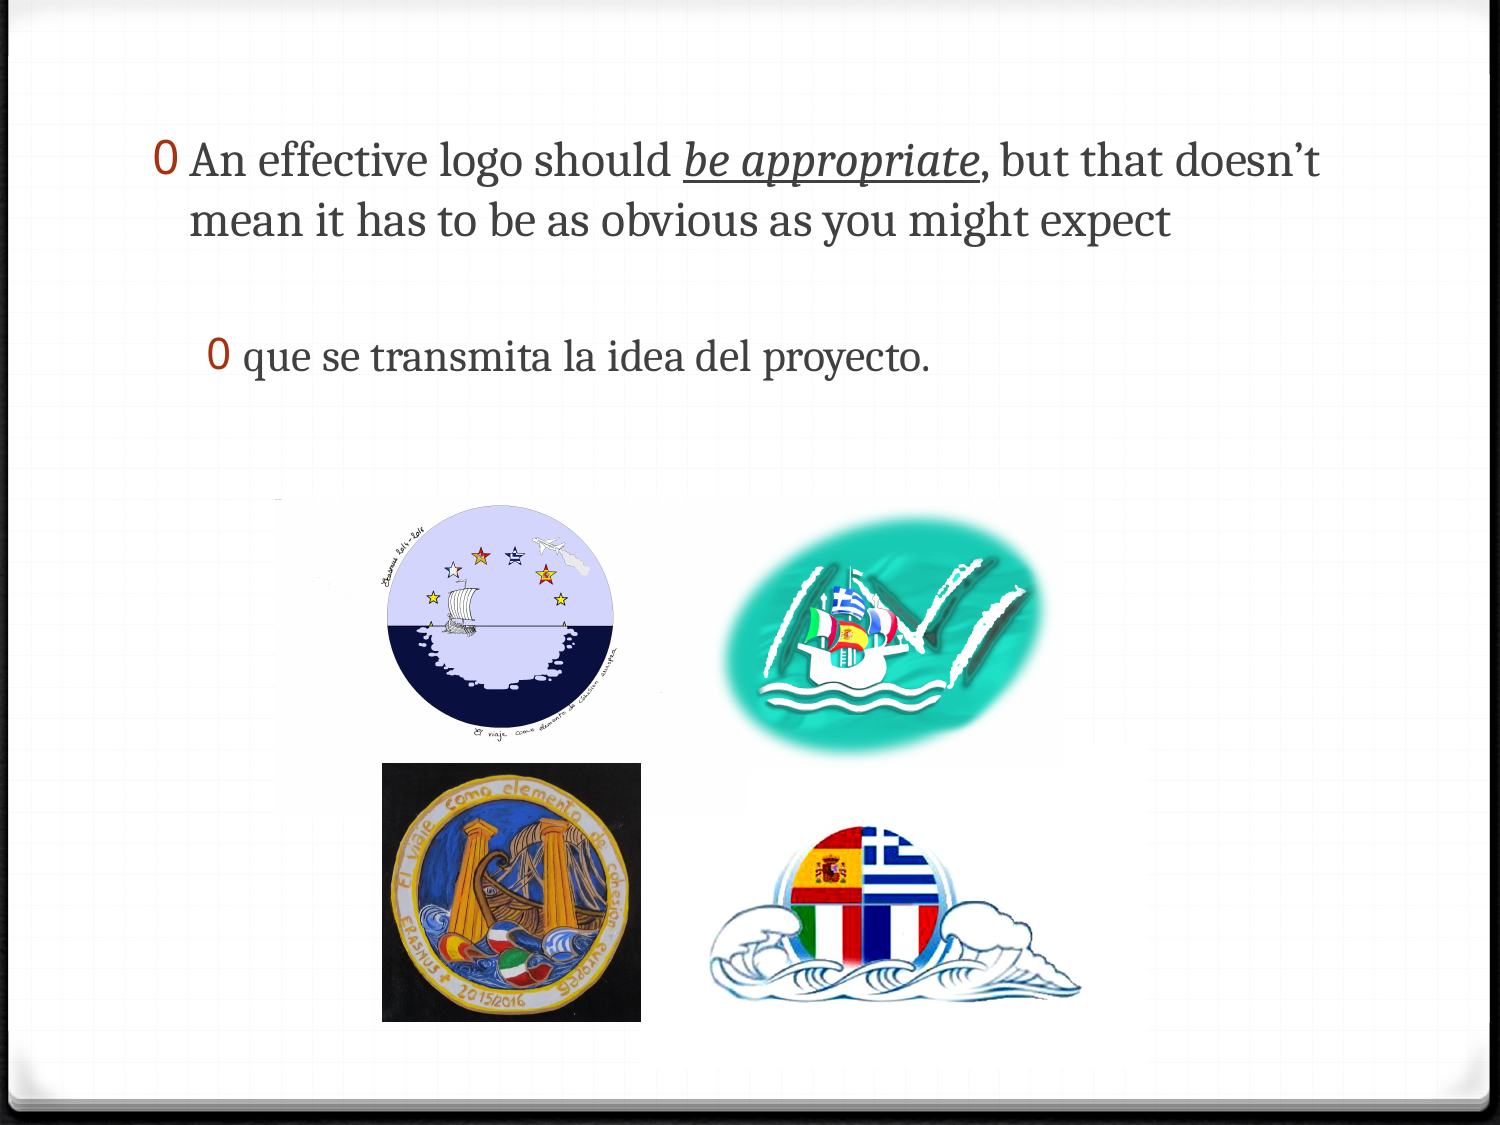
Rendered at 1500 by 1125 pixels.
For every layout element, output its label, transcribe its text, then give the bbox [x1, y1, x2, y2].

picture [0, 0, 1500, 1125]
list An effective logo should be appropriate, but that doesn’t mean it has to be as obvious as you might expect que se transmita la idea del proyecto. [137, 119, 1363, 484]
